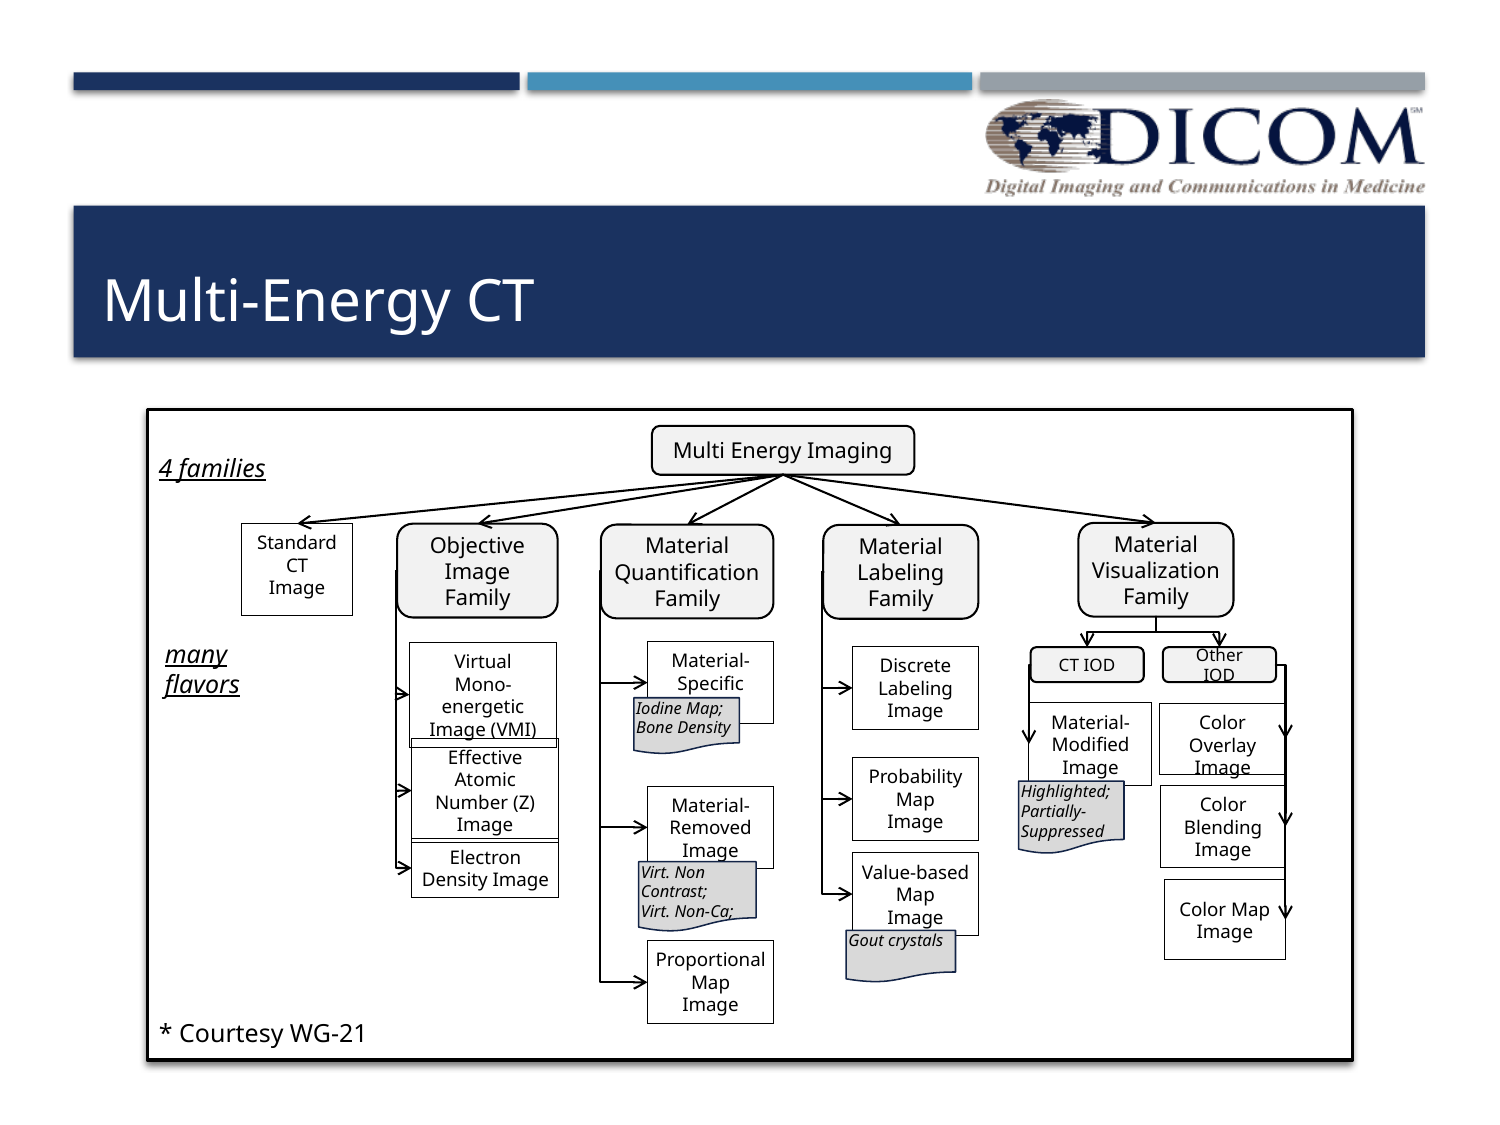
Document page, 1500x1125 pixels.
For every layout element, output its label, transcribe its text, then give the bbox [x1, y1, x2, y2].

text_box Value-based Map Image [852, 852, 979, 936]
text_box many flavors [150, 631, 321, 706]
title Multi-Energy CT [87, 178, 1147, 342]
text_box Multi Energy Imaging [650, 423, 917, 472]
text_box Material-Modified Image [1028, 702, 1152, 786]
text_box Objective Image Family [395, 535, 560, 620]
text_box Virt. Non Contrast; Virt. Non-Ca; [654, 859, 758, 933]
text_box Effective Atomic Number (Z) Image [420, 738, 559, 838]
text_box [1275, 664, 1286, 921]
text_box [822, 571, 853, 895]
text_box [600, 571, 649, 983]
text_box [1171, 599, 1204, 665]
text_box Material Quantification Family [598, 536, 776, 621]
text_box Color Overlay Image [1159, 703, 1268, 775]
text_box Proportional Map Image [647, 940, 774, 1024]
text_box 4 families [143, 445, 281, 490]
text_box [1105, 596, 1138, 667]
text_box Material Visualization Family [1076, 521, 1236, 619]
text_box Iodine Map; Bone Density [655, 695, 742, 756]
text_box Discrete Labeling Image [859, 646, 979, 730]
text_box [296, 474, 784, 524]
text_box Material-Specific Image [655, 641, 774, 724]
text_box Highlighted; Partially-Suppressed [1016, 779, 1126, 855]
text_box Electron Density Image [411, 838, 559, 898]
text_box [146, 408, 1354, 1061]
text_box Material Labeling Family [821, 533, 981, 621]
picture [984, 99, 1426, 198]
text_box Material-Removed Image [654, 786, 774, 869]
text_box Virtual Mono-energetic Image (VMI) [420, 642, 557, 738]
text_box Color Map Image [1164, 879, 1286, 960]
footer * Courtesy WG-21 [144, 1010, 398, 1056]
text_box Gout crystals [844, 928, 958, 984]
text_box CT IOD [1028, 645, 1146, 684]
text_box Standard CT Image [241, 523, 353, 616]
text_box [785, 474, 1157, 524]
text_box Other IOD [1160, 645, 1278, 684]
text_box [396, 570, 413, 869]
text_box Probability Map Image [858, 757, 979, 841]
text_box Color Blending Image [1160, 785, 1269, 868]
